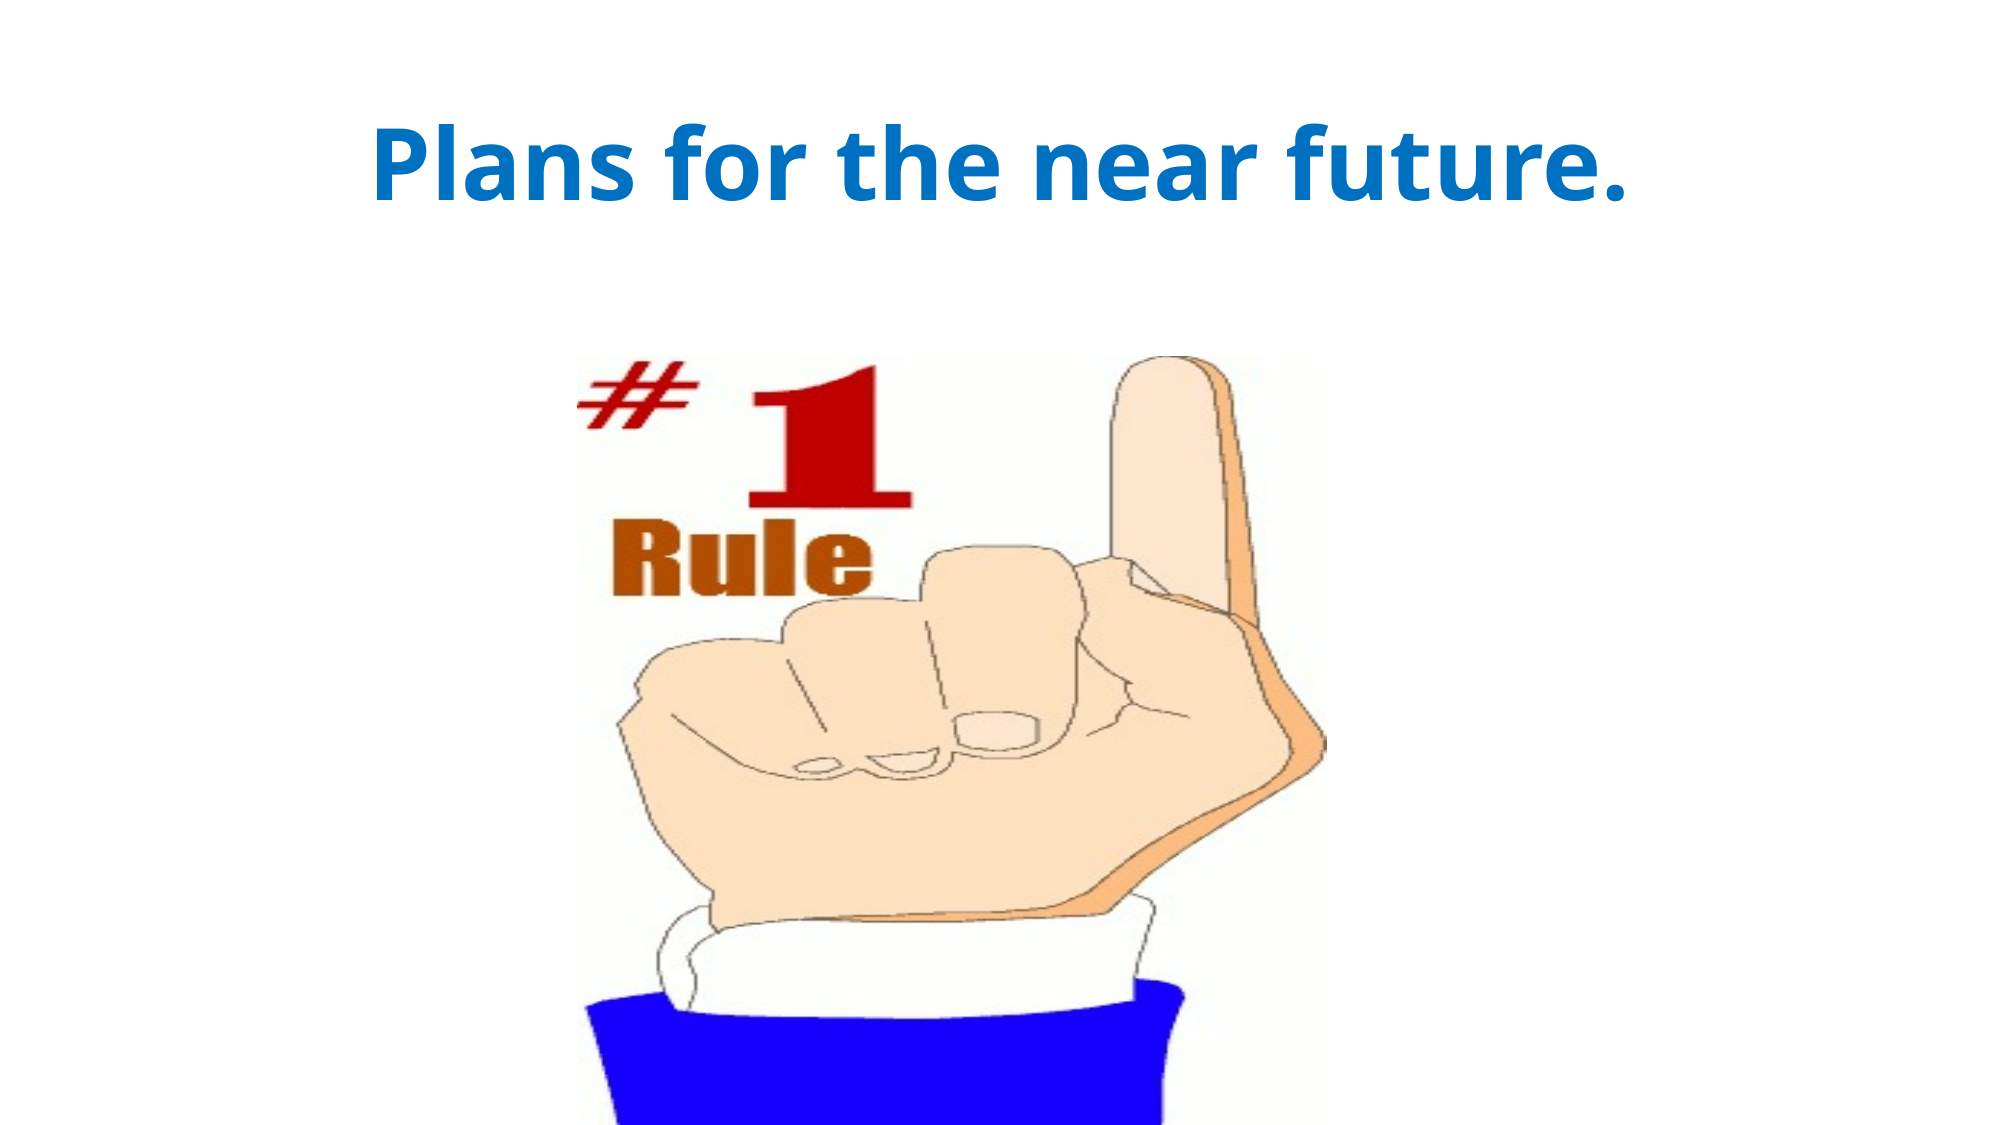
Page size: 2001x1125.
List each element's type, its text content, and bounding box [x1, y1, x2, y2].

picture [577, 356, 1327, 1125]
title Plans for the near future. [137, 59, 1863, 278]
